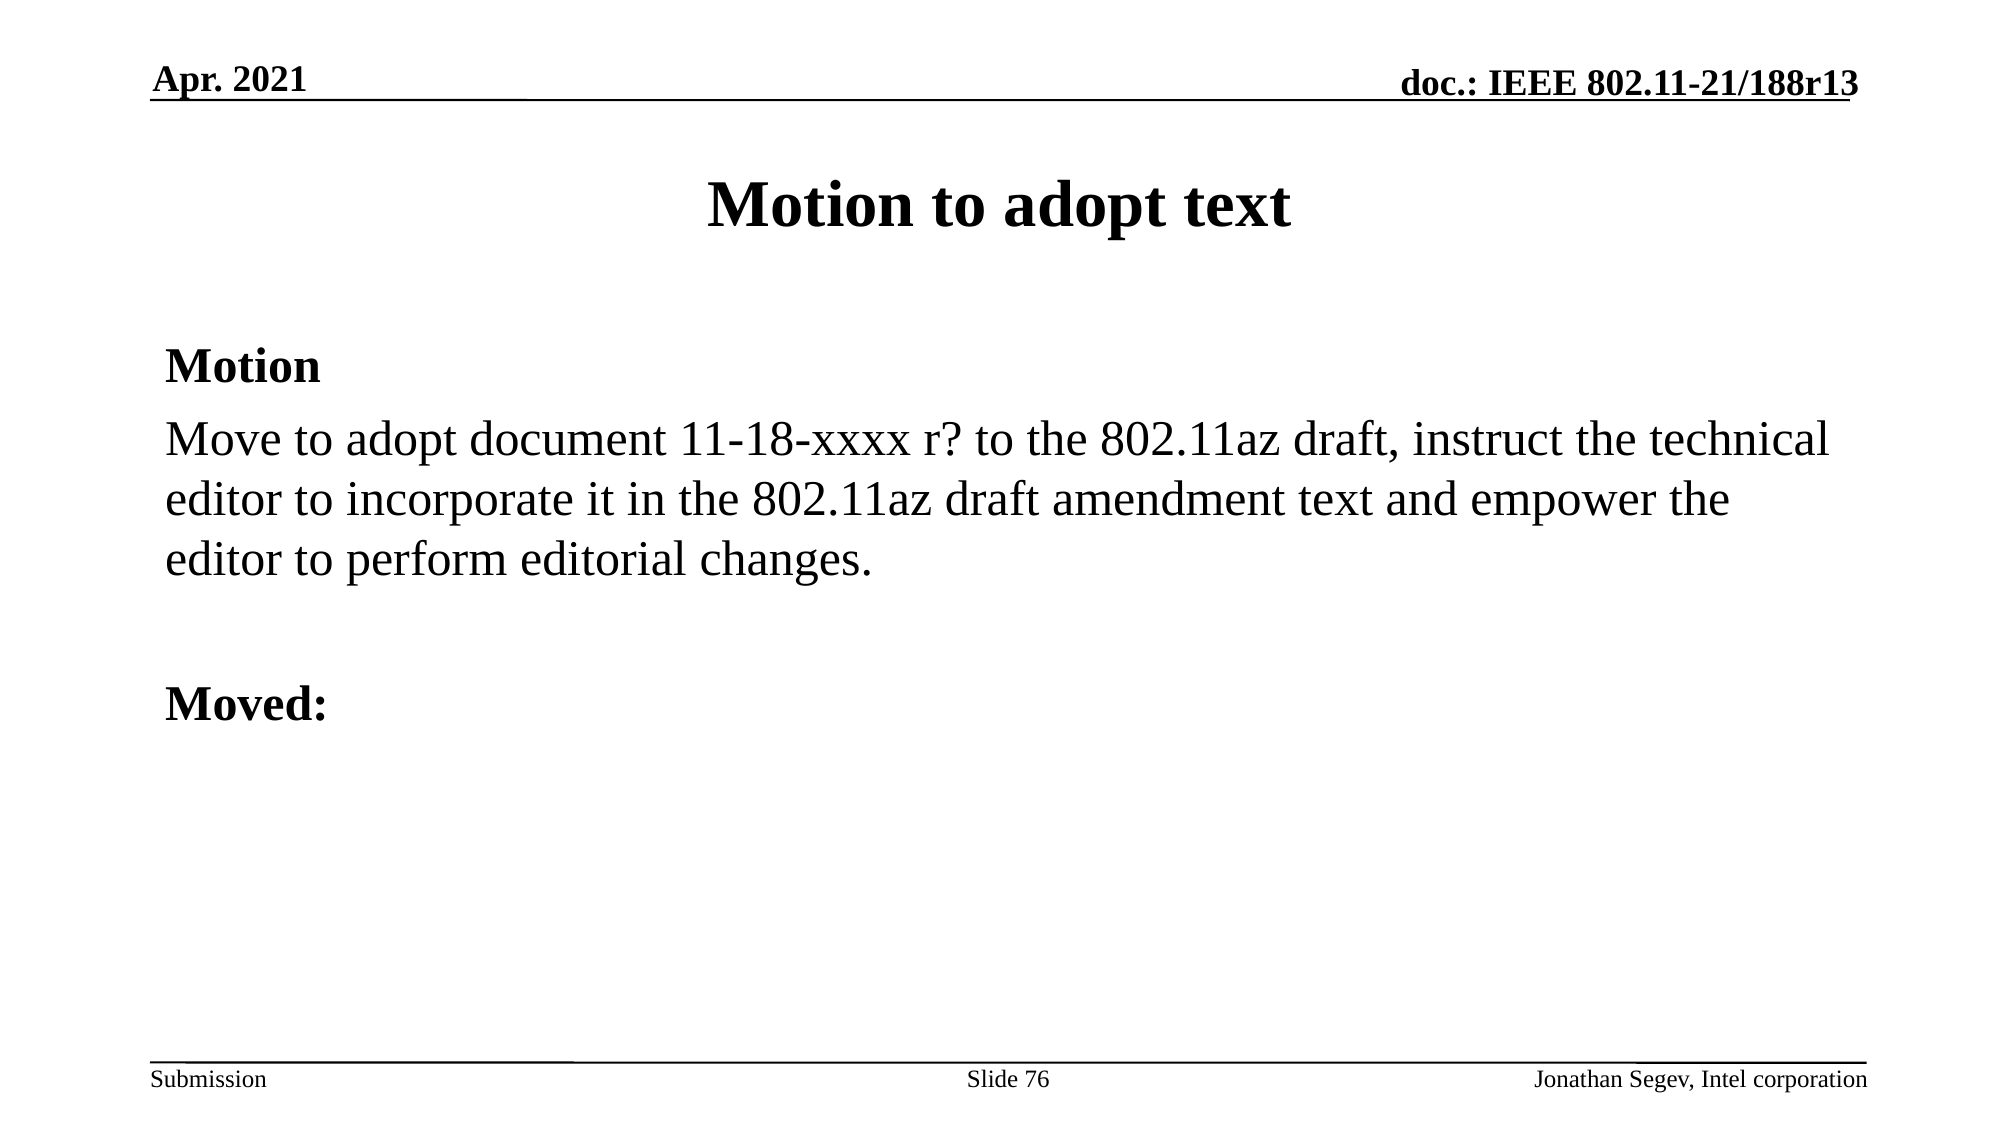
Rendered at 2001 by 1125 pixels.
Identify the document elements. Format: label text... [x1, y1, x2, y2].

list Motion Move to adopt document 11-18-xxxx r? to the 802.11az draft, instruct the technical editor to incorporate it in the 802.11az draft amendment text and empower the editor to perform editorial changes. Moved: [149, 324, 1850, 1000]
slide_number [152, 54, 563, 100]
title Motion to adopt text [149, 112, 1850, 288]
footer Jonathan Segev, Intel corporation [1171, 1061, 1869, 1093]
slide_number Slide 76 [950, 1061, 1067, 1123]
